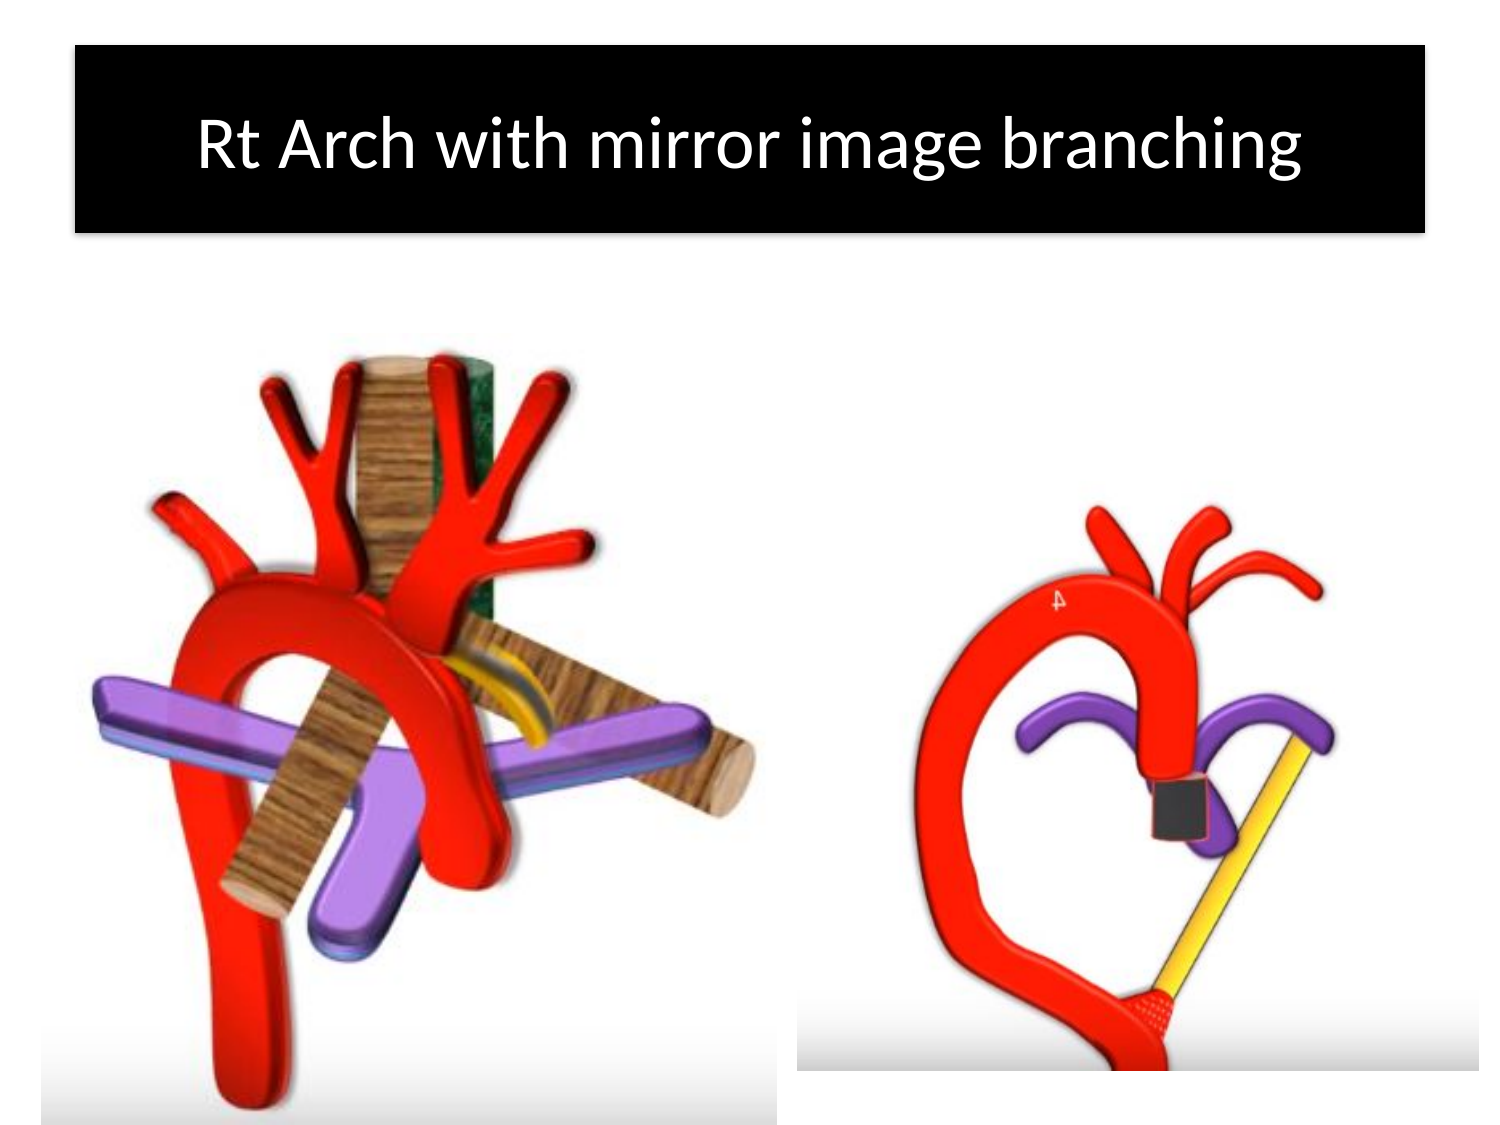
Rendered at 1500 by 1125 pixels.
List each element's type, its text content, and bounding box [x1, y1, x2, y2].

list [40, 333, 777, 1125]
title Rt Arch with mirror image branching [75, 45, 1425, 233]
picture [796, 455, 1480, 1071]
